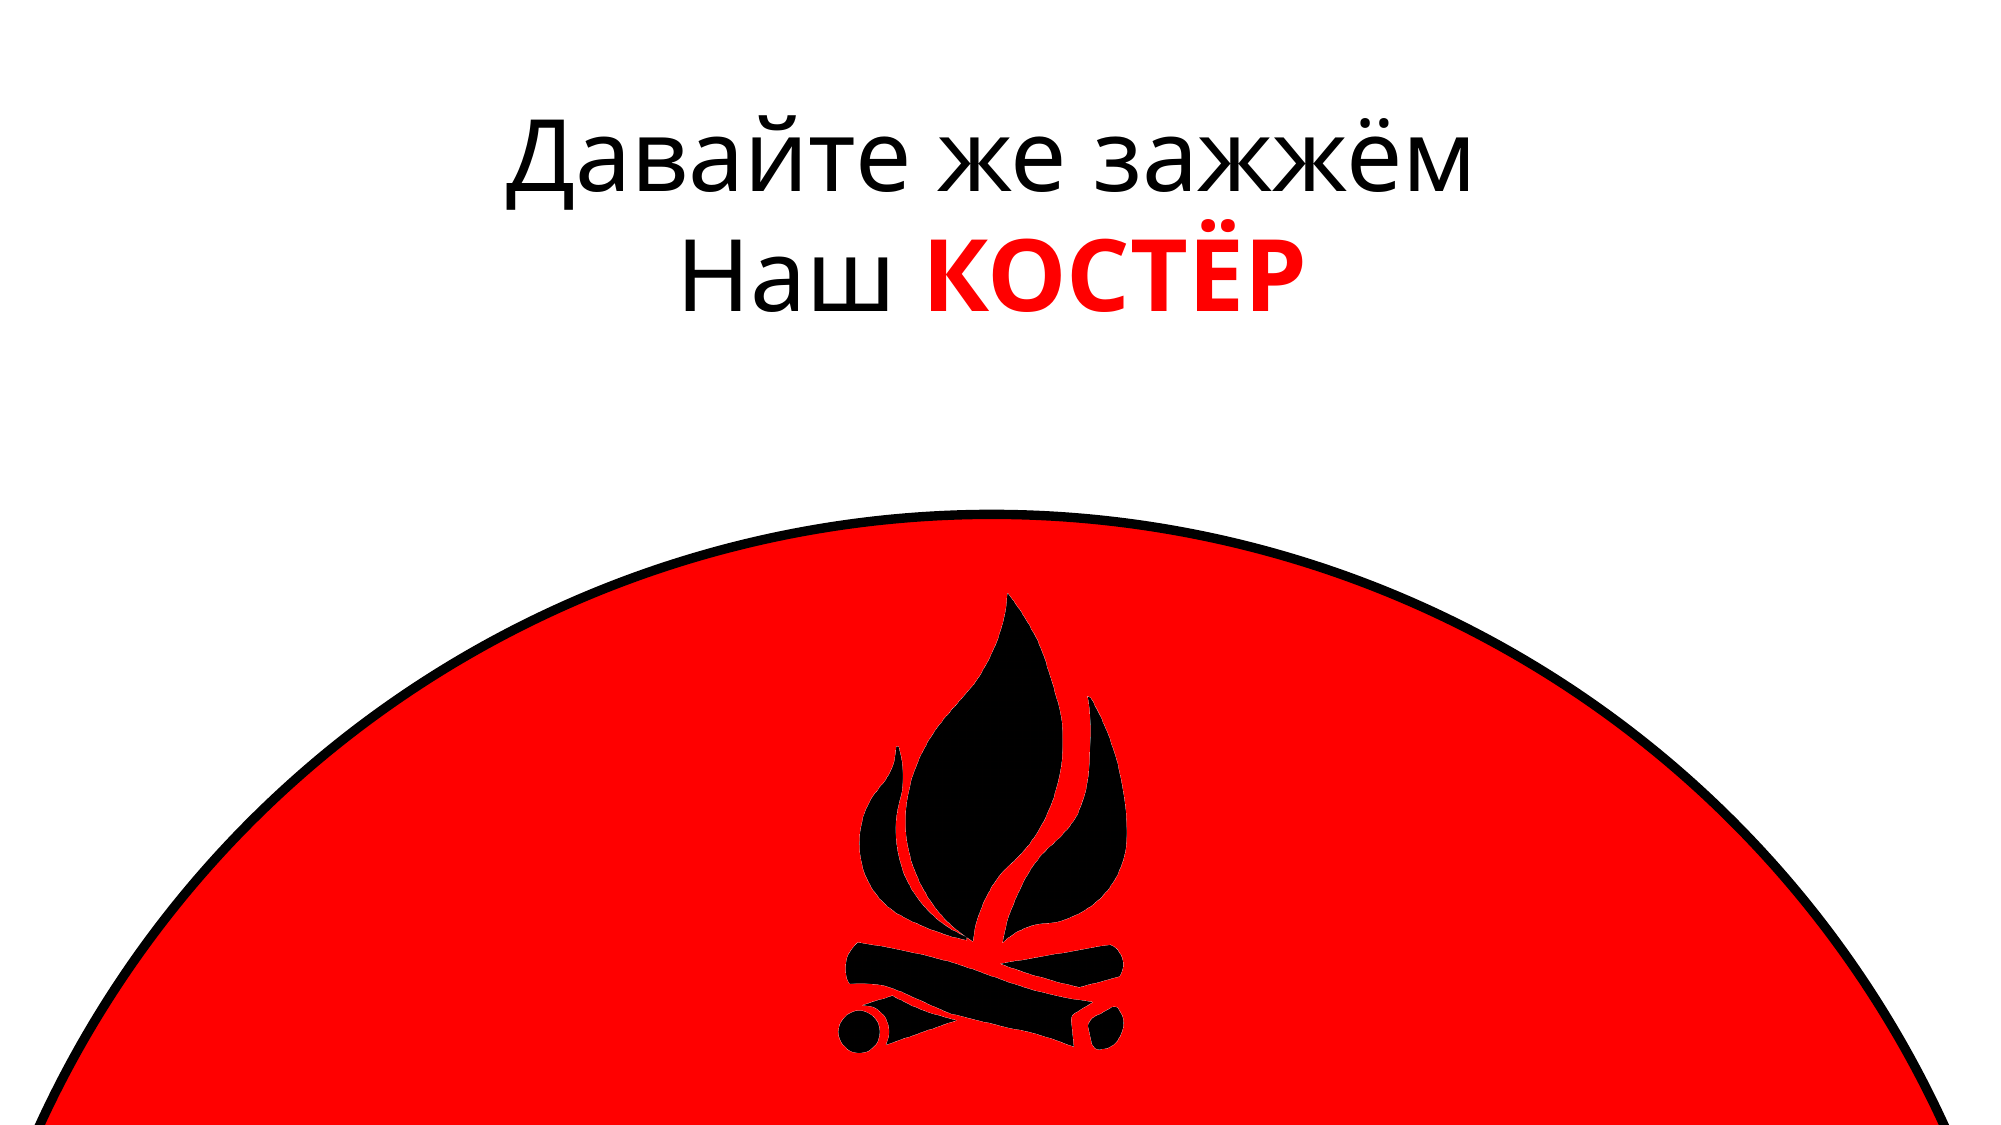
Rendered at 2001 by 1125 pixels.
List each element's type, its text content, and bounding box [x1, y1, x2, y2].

text_box Давайте же зажжём Наш КОСТЁР [491, 83, 1493, 339]
picture [838, 593, 1127, 1053]
text_box [38, 513, 1946, 1125]
